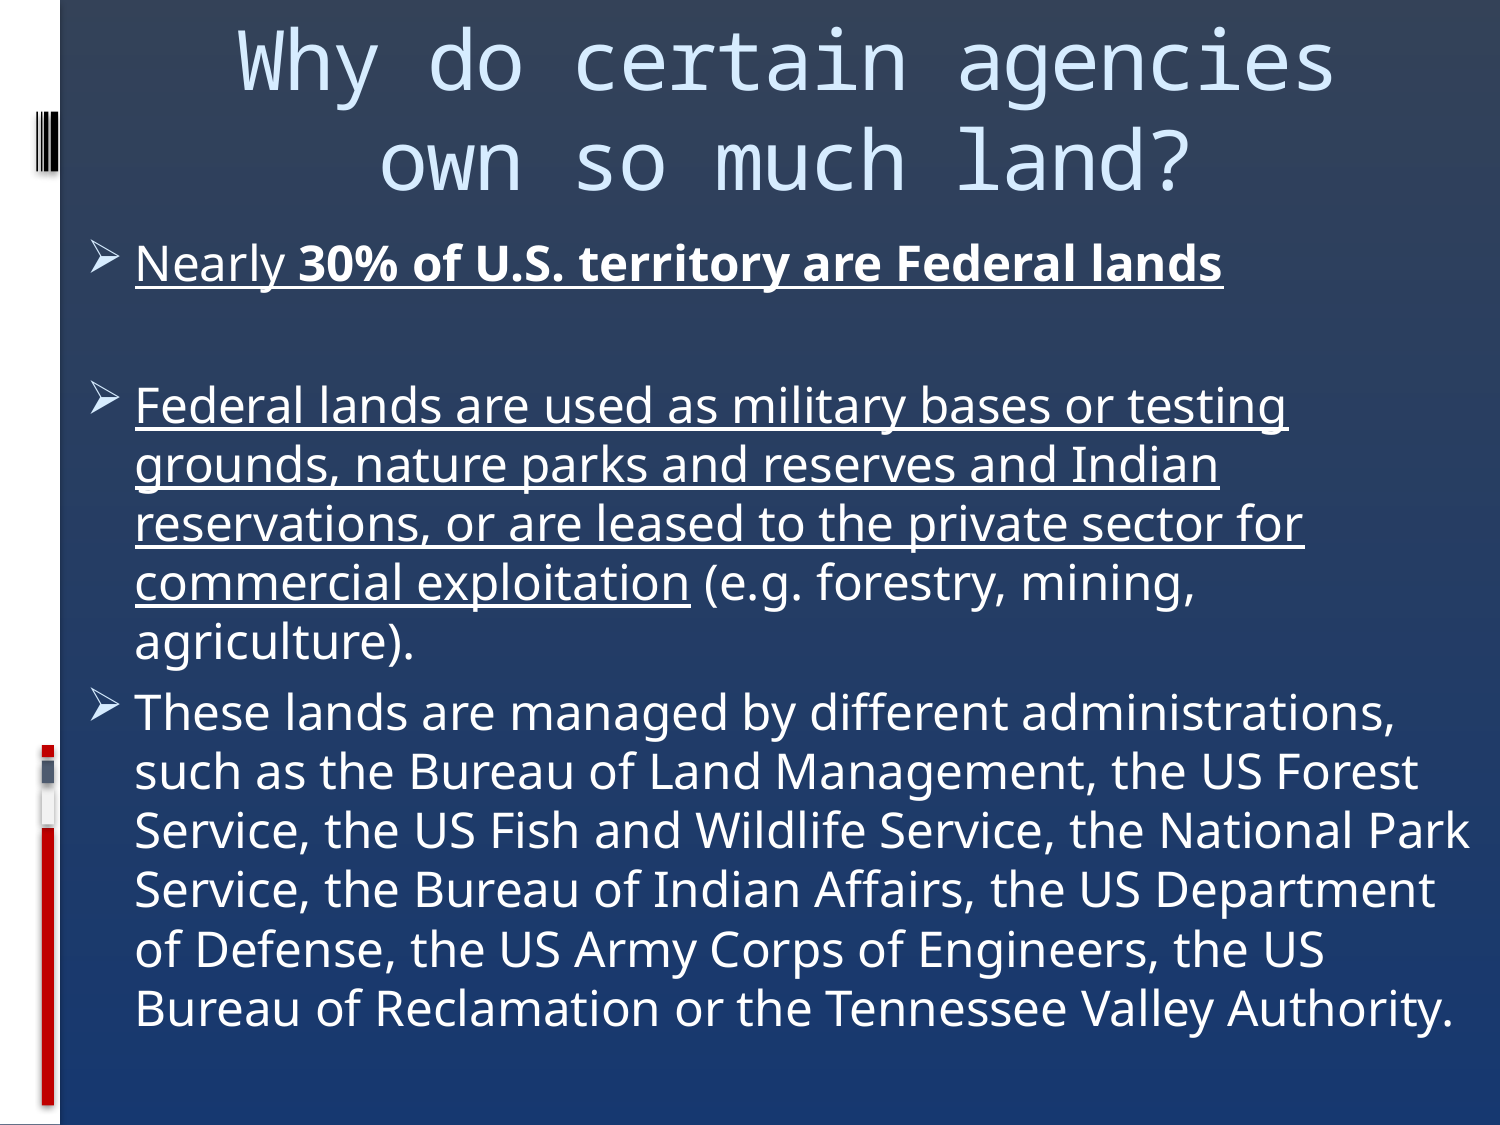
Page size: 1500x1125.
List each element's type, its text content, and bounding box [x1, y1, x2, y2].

title Why do certain agencies own so much land? [150, 0, 1425, 224]
list Nearly 30% of U.S. territory are Federal lands Federal lands are used as military bases or testing grounds, nature parks and reserves and Indian reservations, or are leased to the private sector for commercial exploitation (e.g. forestry, mining, agriculture). These lands are managed by different administrations, such as the Bureau of Land Management, the US Forest Service, the US Fish and Wildlife Service, the National Park Service, the Bureau of Indian Affairs, the US Department of Defense, the US Army Corps of Engineers, the US Bureau of Reclamation or the Tennessee Valley Authority. [62, 224, 1500, 1100]
